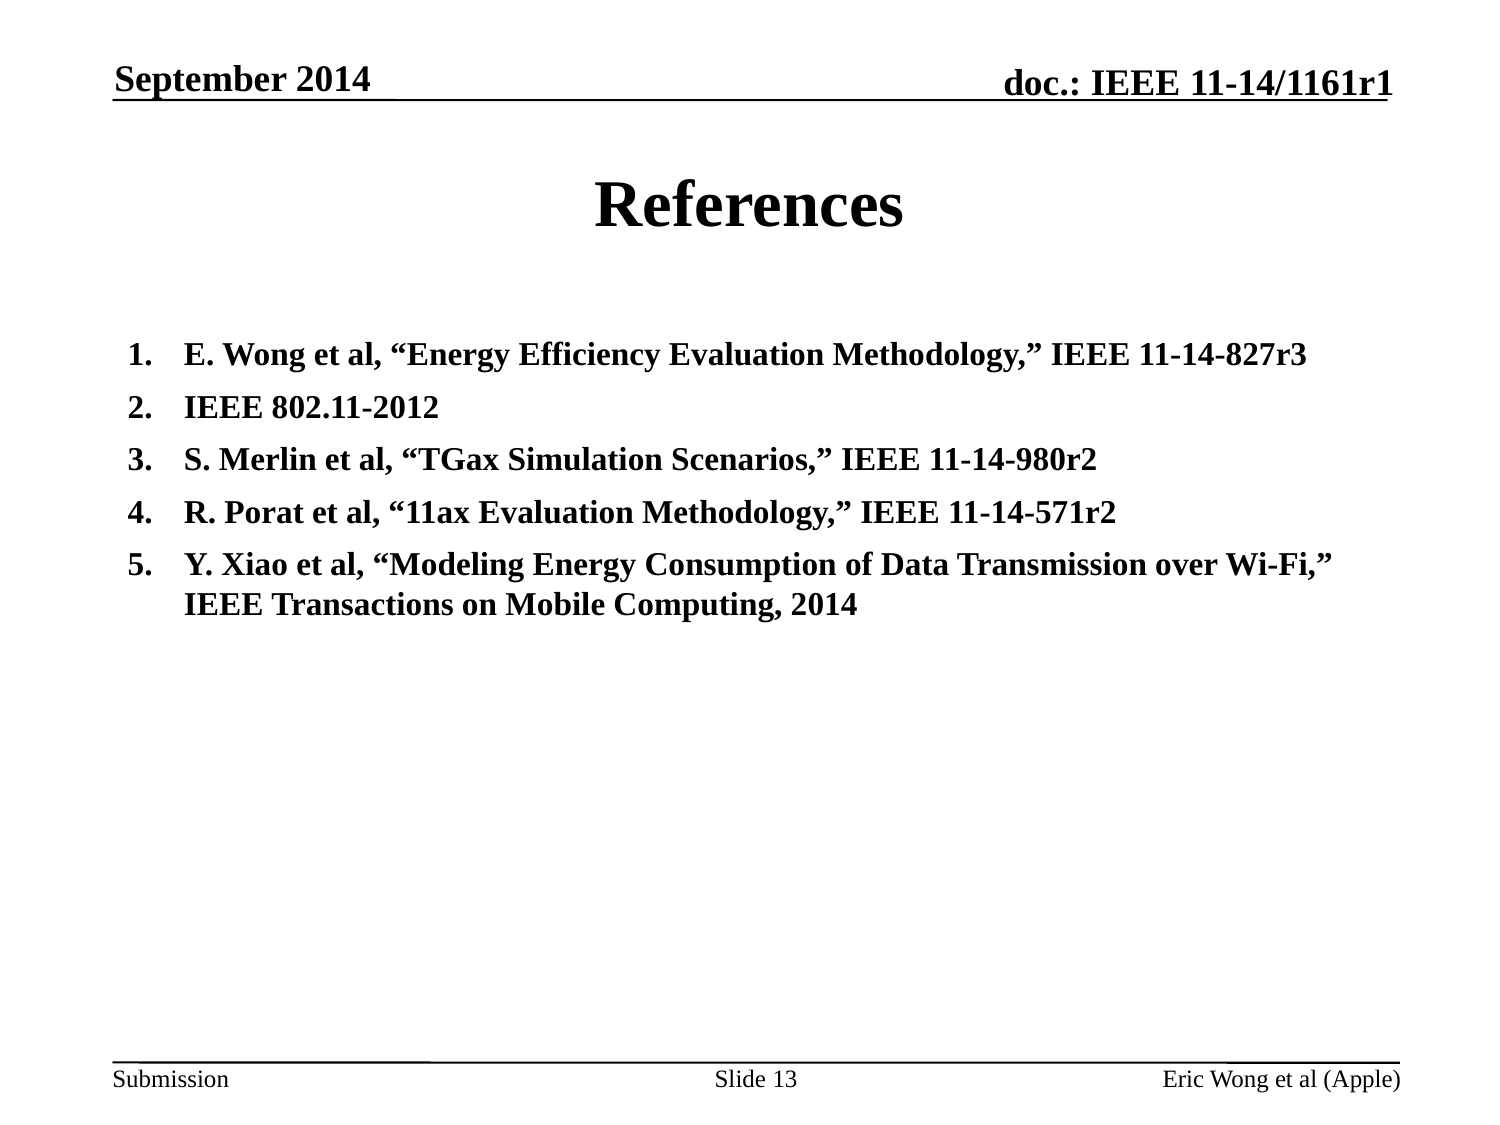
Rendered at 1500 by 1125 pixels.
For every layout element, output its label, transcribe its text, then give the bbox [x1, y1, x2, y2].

footer Eric Wong et al (Apple) [878, 1061, 1402, 1093]
slide_number Slide 13 [712, 1061, 800, 1123]
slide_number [114, 54, 423, 100]
list E. Wong et al, “Energy Efficiency Evaluation Methodology,” IEEE 11-14-827r3 IEEE 802.11-2012 S. Merlin et al, “TGax Simulation Scenarios,” IEEE 11-14-980r2 R. Porat et al, “11ax Evaluation Methodology,” IEEE 11-14-571r2 Y. Xiao et al, “Modeling Energy Consumption of Data Transmission over Wi-Fi,” IEEE Transactions on Mobile Computing, 2014 [112, 324, 1388, 1000]
title References [112, 112, 1388, 288]
